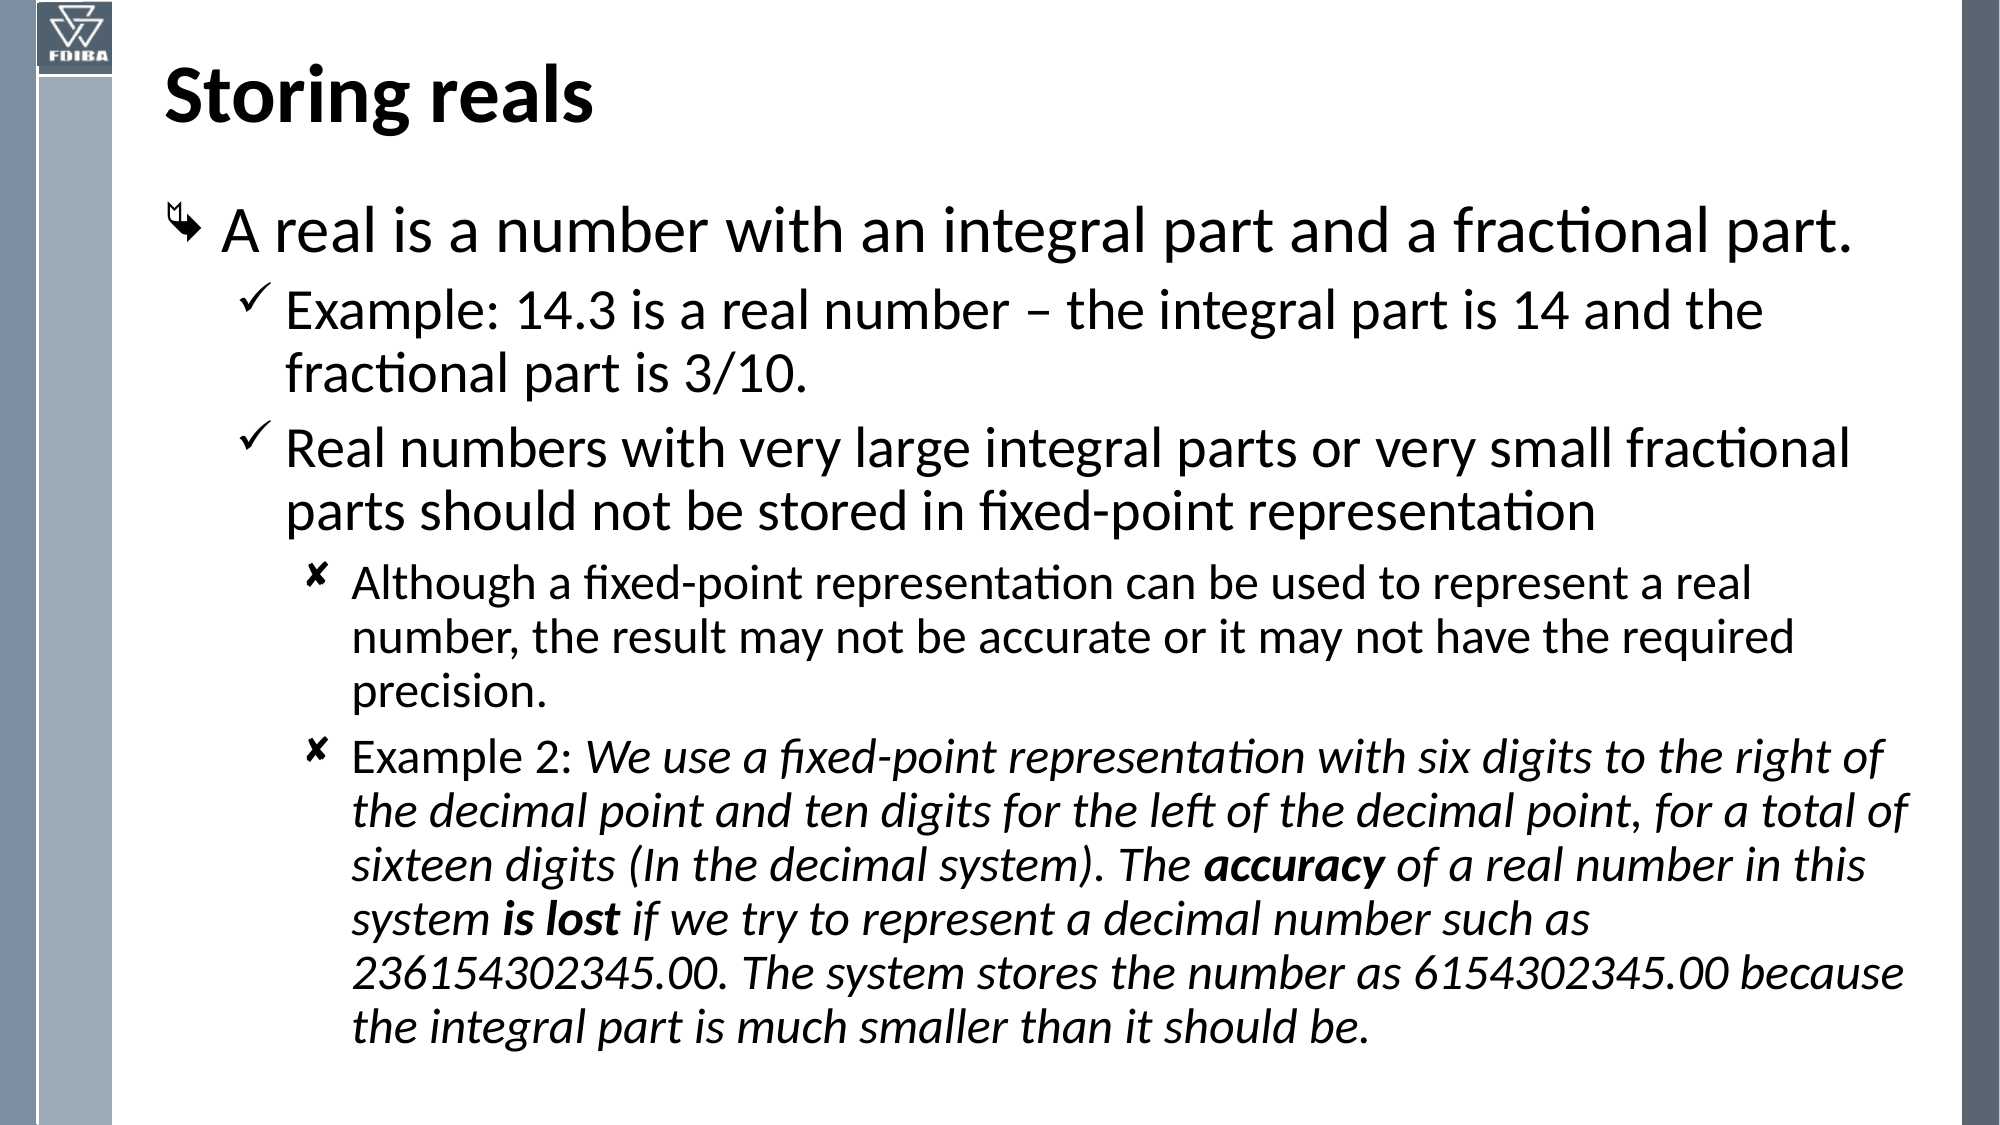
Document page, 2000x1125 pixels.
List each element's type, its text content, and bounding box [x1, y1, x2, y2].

list A real is a number with an integral part and a fractional part. Example: 14.3 is a real number – the integral part is 14 and the fractional part is 3/10. Real numbers with very large integral parts or very small fractional parts should not be stored in fixed-point representation Although a fixed-point representation can be used to represent a real number, the result may not be accurate or it may not have the required precision. Example 2: We use a fixed-point representation with six digits to the right of the decimal point and ten digits for the left of the decimal point, for a total of sixteen digits (In the decimal system). The accuracy of a real number in this system is lost if we try to represent a decimal number such as 236154302345.00. The system stores the number as 6154302345.00 because the integral part is much smaller than it should be. [149, 187, 1938, 1075]
title Storing reals [149, 29, 1938, 149]
picture [37, 3, 112, 66]
